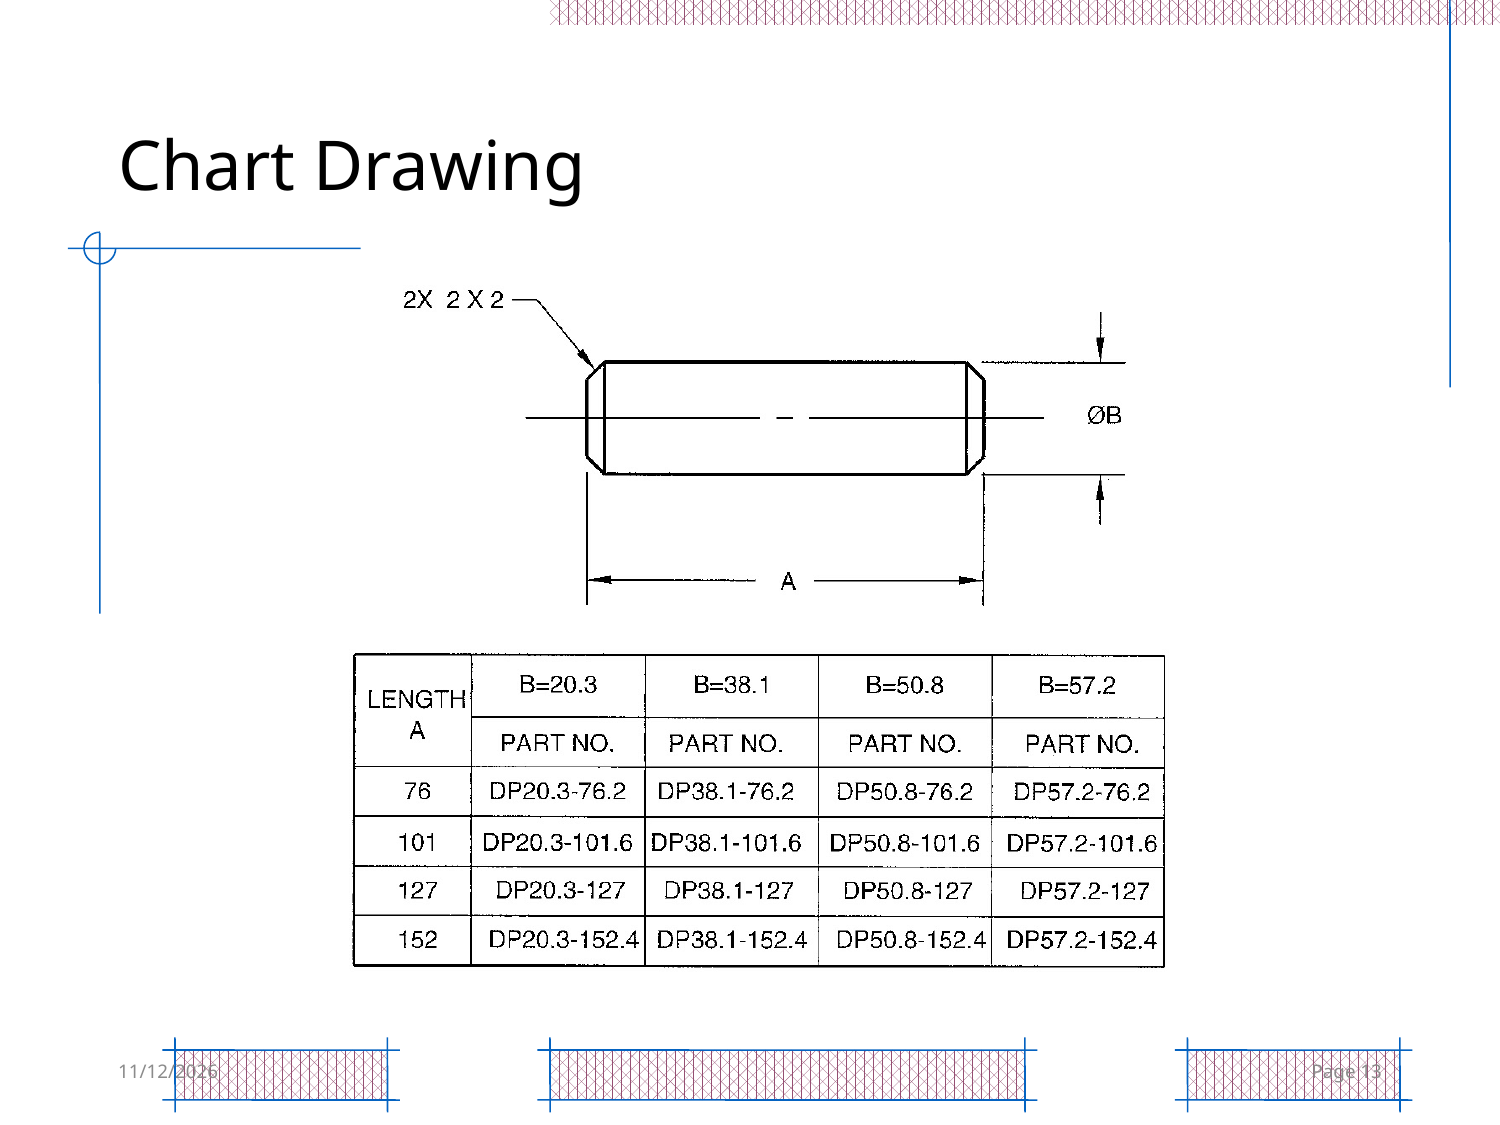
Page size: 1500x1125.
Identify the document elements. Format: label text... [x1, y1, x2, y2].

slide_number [103, 1042, 441, 1103]
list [337, 274, 1175, 973]
slide_number Page 13 [1059, 1042, 1397, 1103]
title Chart Drawing [103, 59, 1397, 278]
